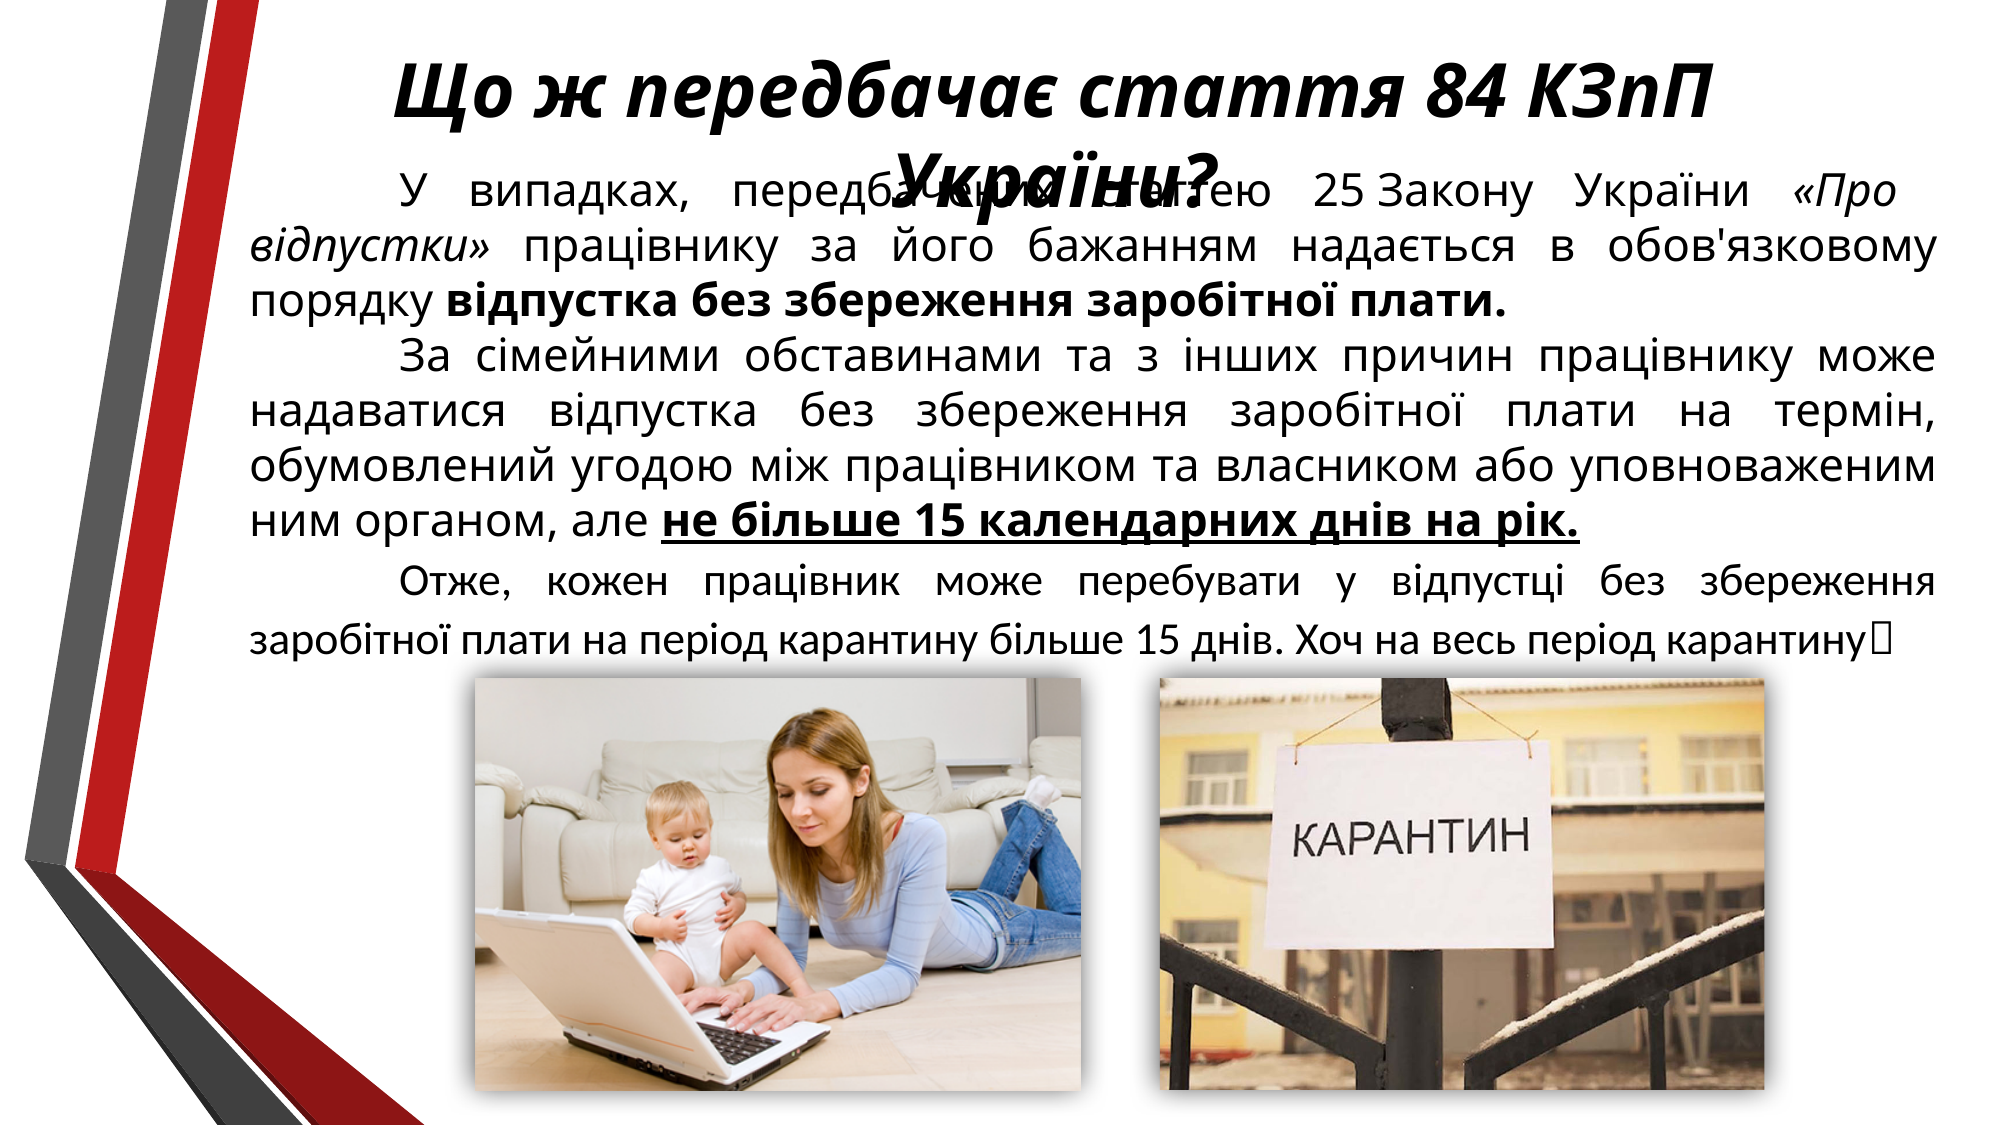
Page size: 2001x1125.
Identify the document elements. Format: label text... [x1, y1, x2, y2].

picture [1159, 678, 1765, 1090]
picture [474, 678, 1081, 1091]
text_box У випадках, передбачених статтею 25 Закону України «Про відпустки» працівнику за його бажанням надається в обов'язковому порядку відпустка без збереження заробітної плати. За сімейними обставинами та з інших причин працівнику може надаватися відпустка без збереження заробітної плати на термін, обумовлений угодою між працівником та власником або уповноваженим ним органом, але не більше 15 календарних днів на рік. Отже, кожен працівник може перебувати у відпустці без збереження заробітної плати на період карантину більше 15 днів. Хоч на весь період карантину [234, 148, 1953, 671]
text_box Що ж передбачає стаття 84 КЗпП України? [292, 35, 1816, 231]
